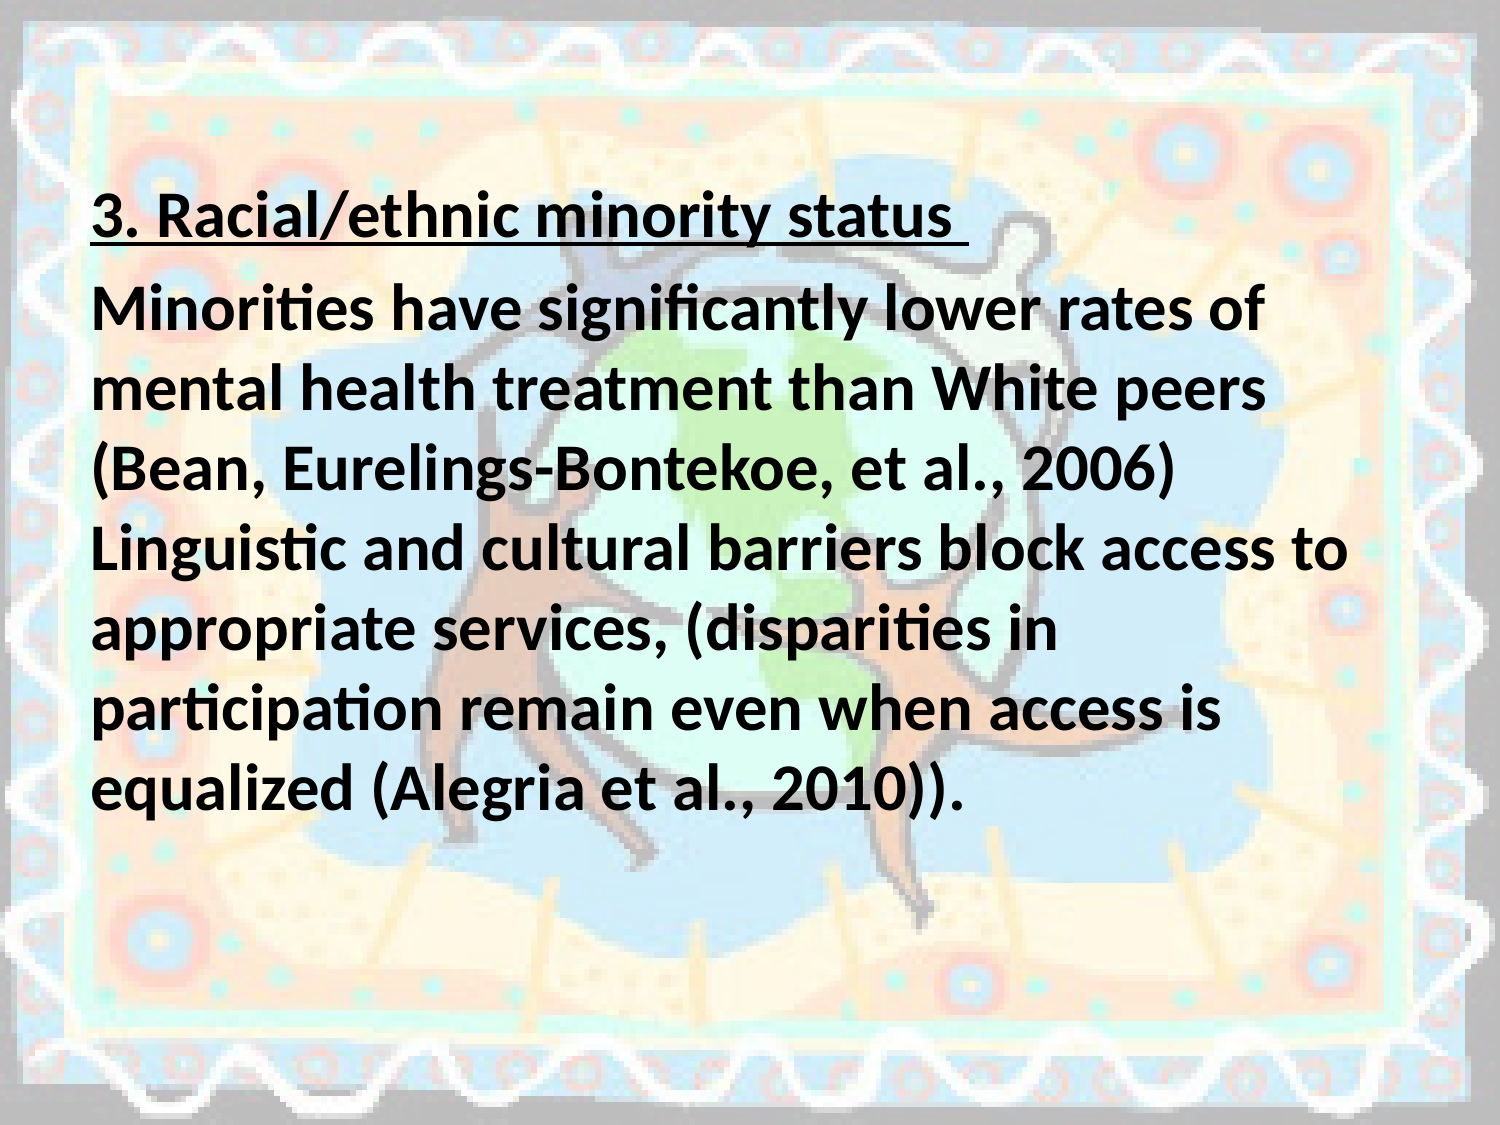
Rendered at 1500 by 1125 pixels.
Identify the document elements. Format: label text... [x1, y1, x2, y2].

list 3. Racial/ethnic minority status Minorities have significantly lower rates of mental health treatment than White peers (Bean, Eurelings-Bontekoe, et al., 2006) Linguistic and cultural barriers block access to appropriate services, (disparities in participation remain even when access is equalized (Alegria et al., 2010)). [75, 163, 1425, 1005]
